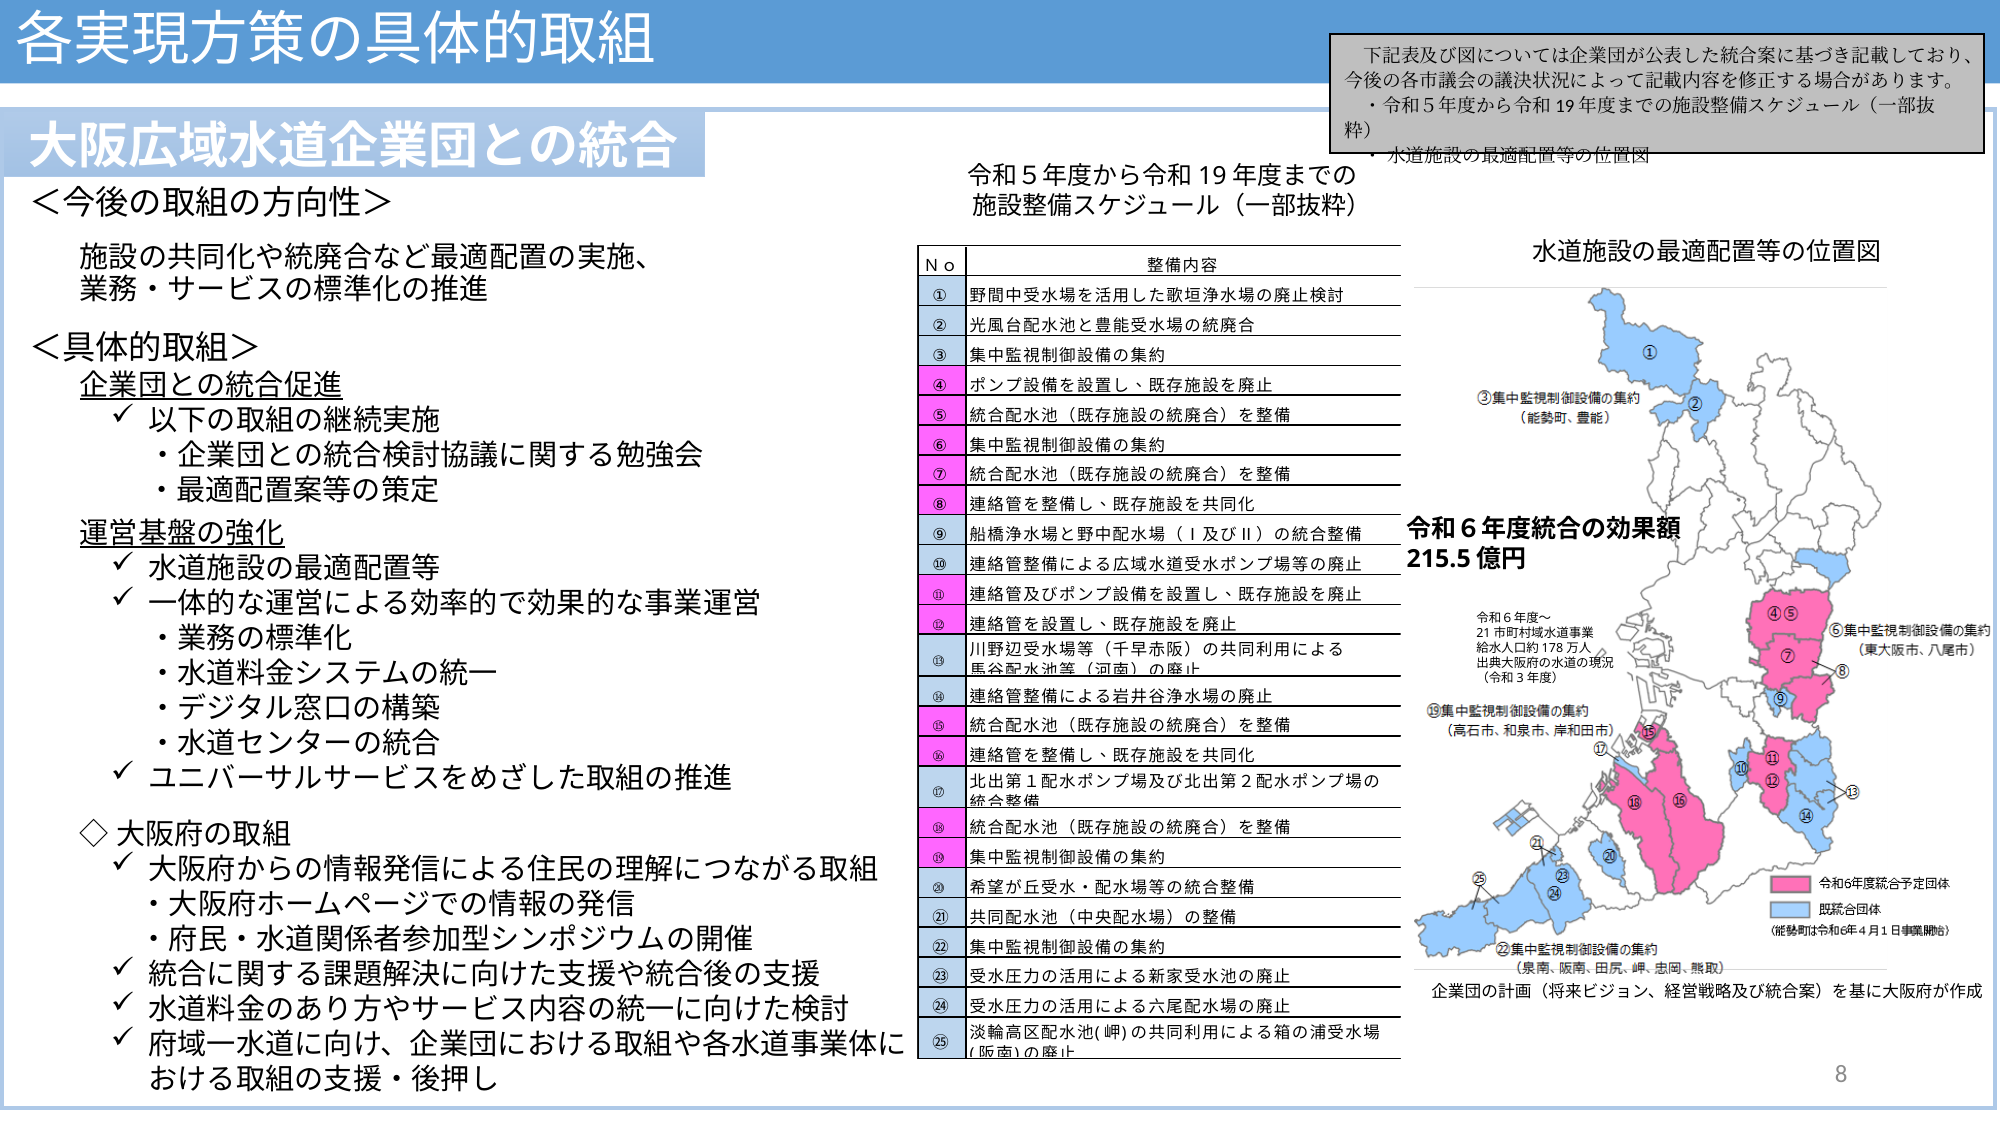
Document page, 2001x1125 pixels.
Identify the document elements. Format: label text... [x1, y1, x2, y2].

text_box 令和６年度統合の効果額 215.5億円 [1403, 504, 1413, 580]
picture [1413, 282, 1996, 977]
text_box 下記表及び図については企業団が公表した統合案に基づき記載しており、今後の各市議会の議決状況によって記載内容を修正する場合があります。 ・令和５年度から令和19年度までの施設整備スケジュール（一部抜粋） ・ 水道施設の最適配置等の位置図 [1329, 33, 1985, 154]
picture [917, 244, 1403, 1060]
text_box 水道施設の最適配置等の位置図 [1517, 228, 1898, 274]
text_box 企業団の計画（将来ビジョン、経営戦略及び統合案）を基に大阪府が作成 [1416, 973, 1999, 1008]
slide_number 7 [1412, 1042, 1863, 1103]
text_box [1, 109, 1996, 1109]
title 各実現方策の具体的取組 [0, 0, 2000, 84]
text_box 令和５年度から令和19年度までの 施設整備スケジュール（一部抜粋） [927, 152, 1386, 228]
